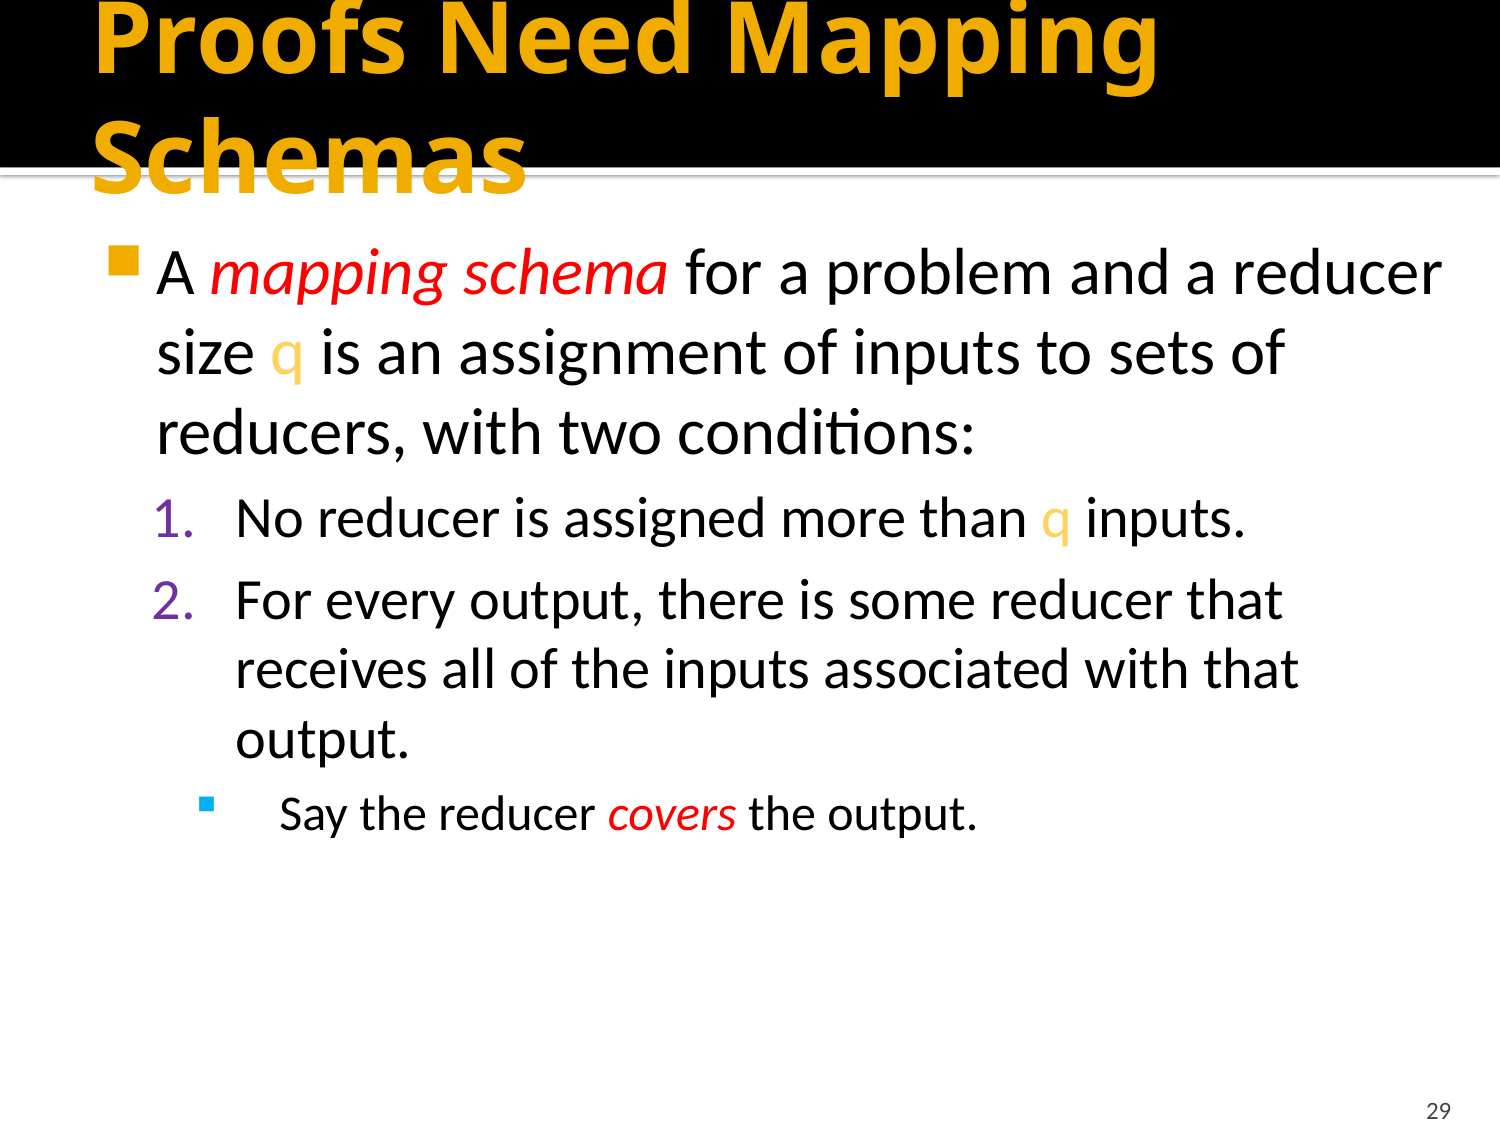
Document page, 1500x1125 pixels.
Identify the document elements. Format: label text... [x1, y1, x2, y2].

slide_number 29 [1345, 1080, 1467, 1125]
title Proofs Need Mapping Schemas [75, 12, 1500, 175]
list A mapping schema for a problem and a reducer size q is an assignment of inputs to sets of reducers, with two conditions: No reducer is assigned more than q inputs. For every output, there is some reducer that receives all of the inputs associated with that output. Say the reducer covers the output. [75, 212, 1475, 1075]
